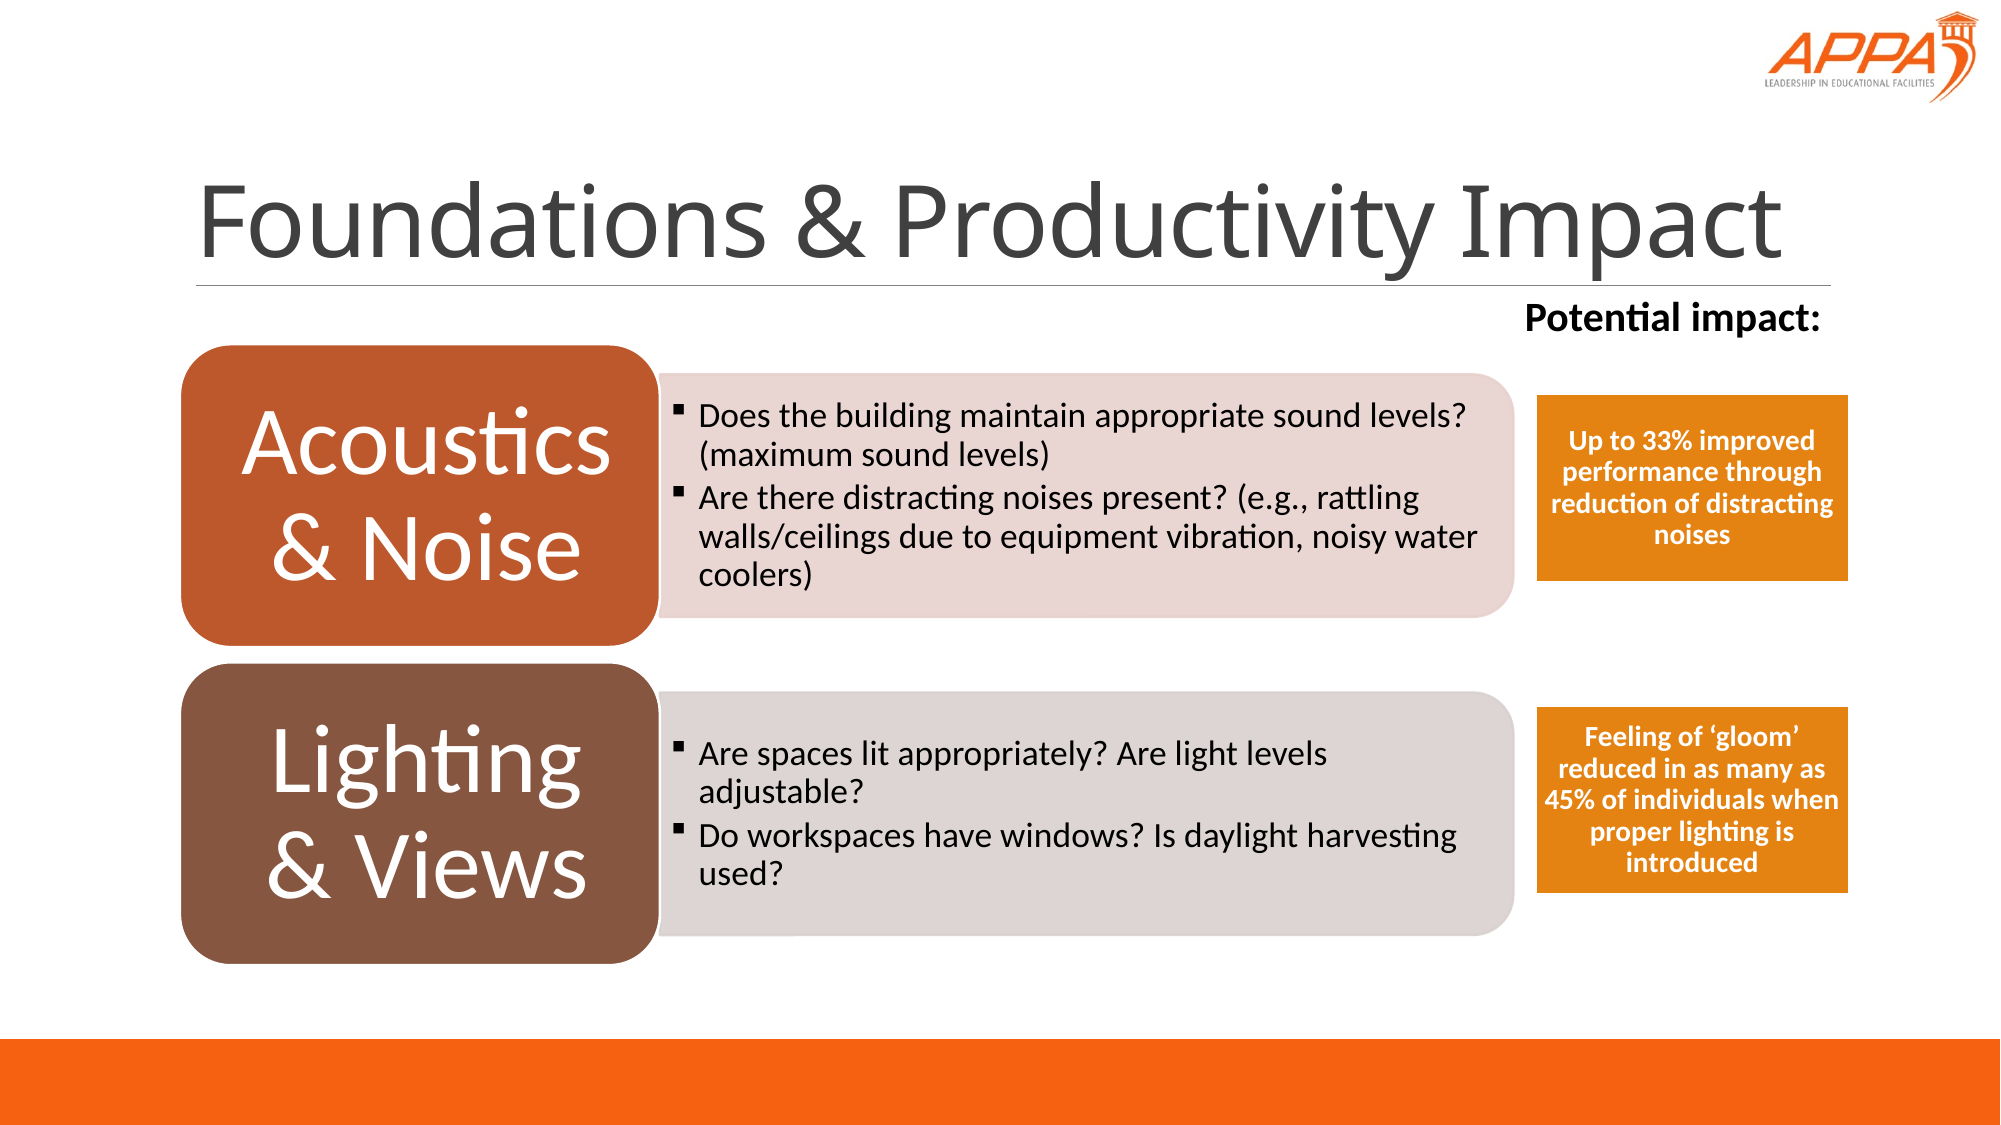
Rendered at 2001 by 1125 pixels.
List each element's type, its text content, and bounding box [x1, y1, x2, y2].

text_box Potential impact: [1496, 283, 1850, 346]
title Foundations & Productivity Impact [180, 47, 1830, 285]
picture [1765, 11, 1979, 103]
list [179, 343, 1514, 966]
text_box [1534, 343, 1850, 966]
